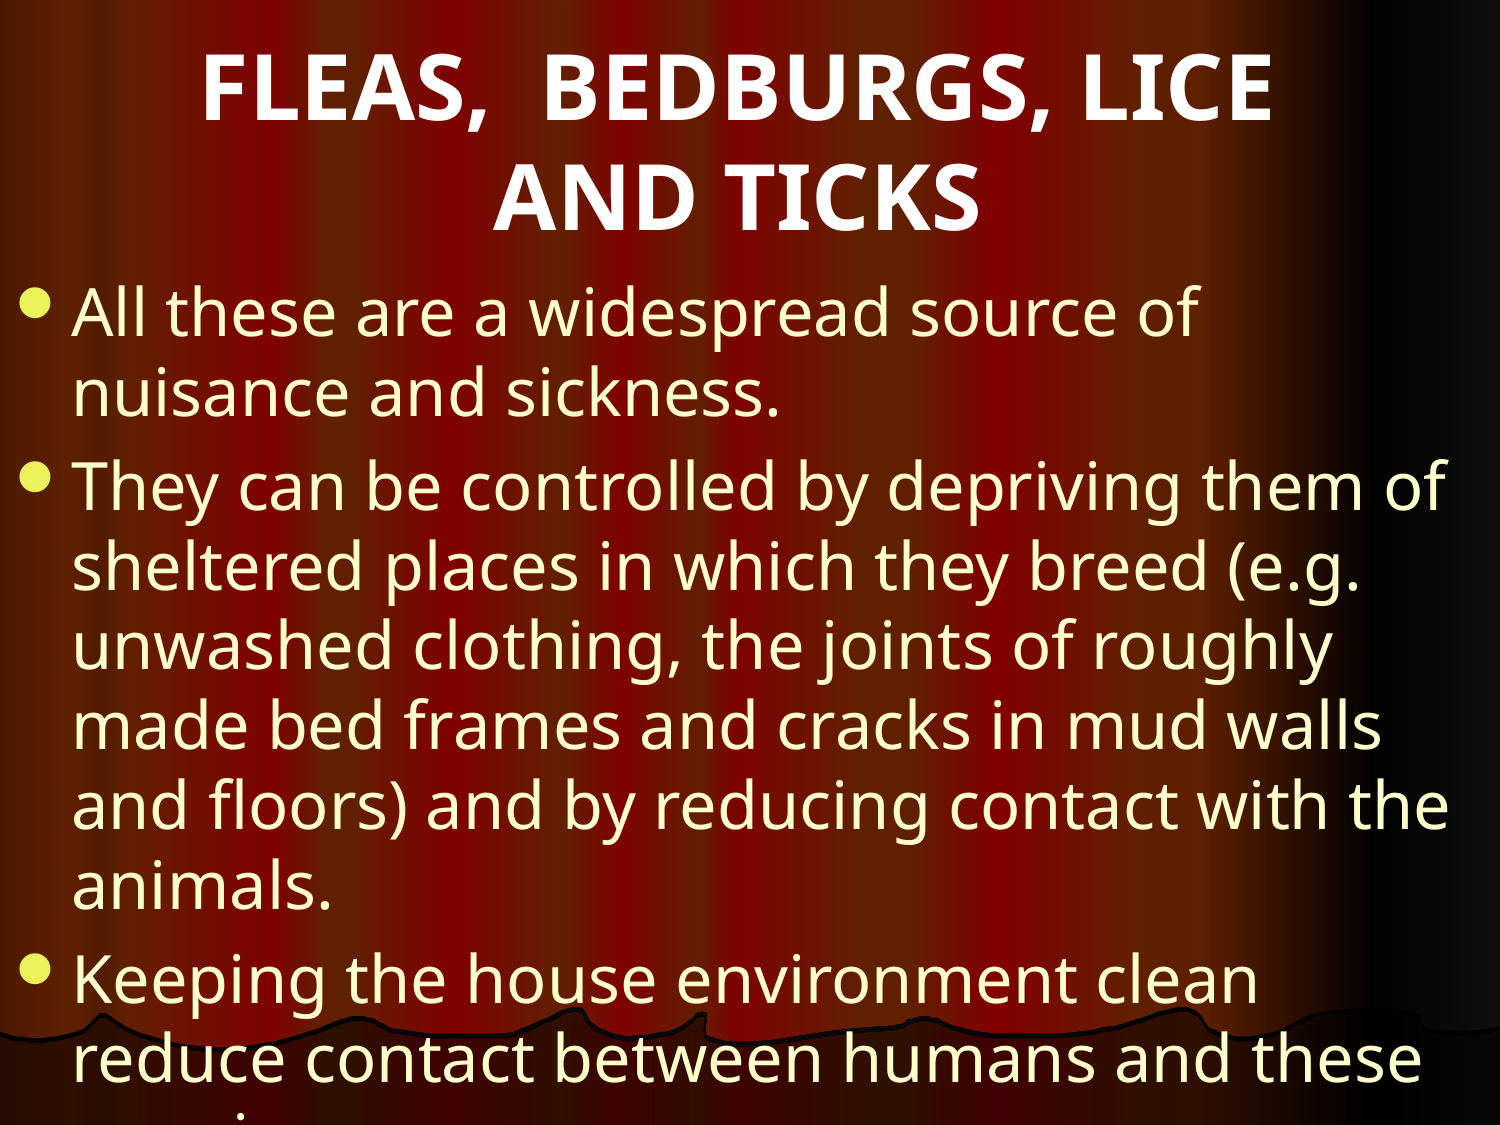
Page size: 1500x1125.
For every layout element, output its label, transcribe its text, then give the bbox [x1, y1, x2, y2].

title FLEAS, BEDBURGS, LICE AND TICKS [74, 45, 1426, 233]
list All these are a widespread source of nuisance and sickness. They can be controlled by depriving them of sheltered places in which they breed (e.g. unwashed clothing, the joints of roughly made bed frames and cracks in mud walls and floors) and by reducing contact with the animals. Keeping the house environment clean reduce contact between humans and these vermins. [0, 262, 1500, 1125]
